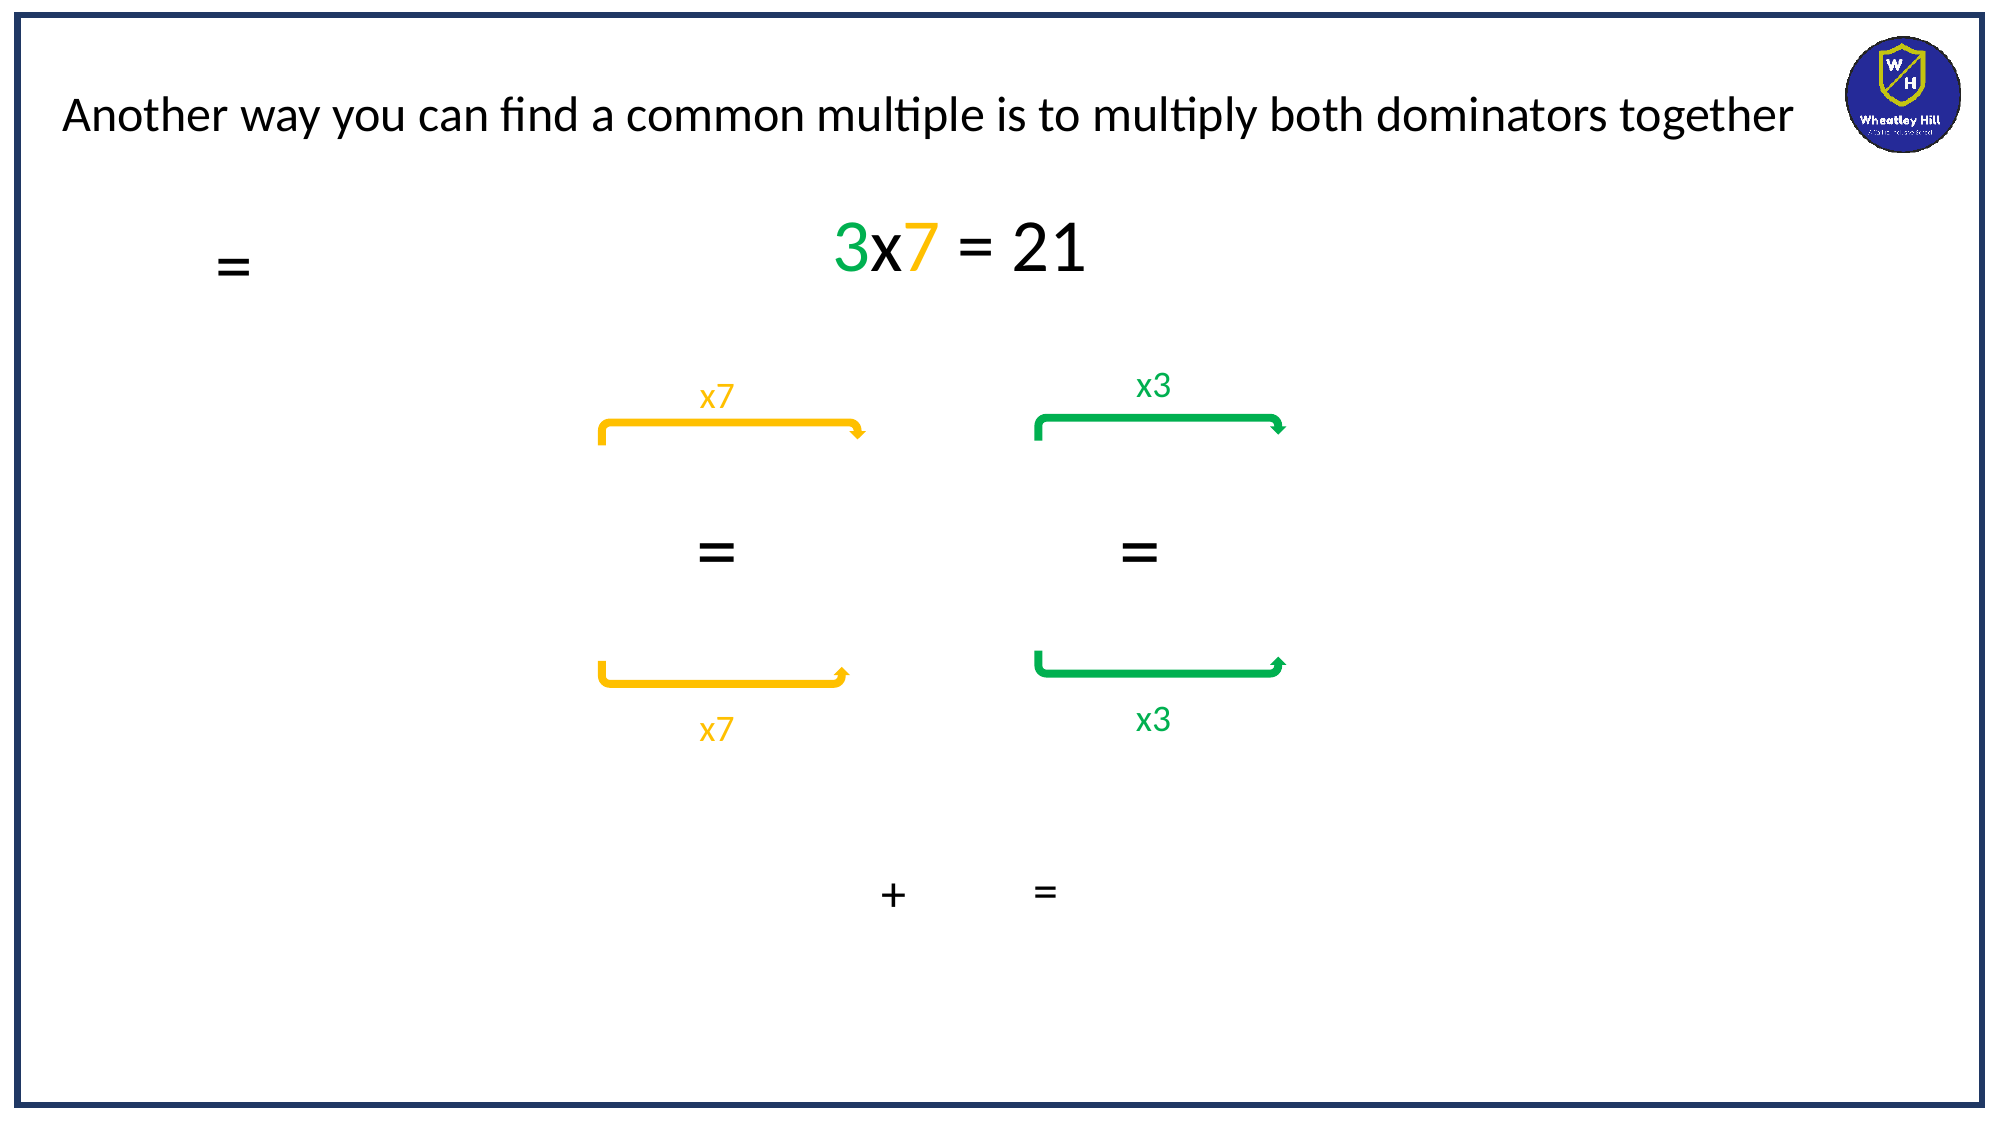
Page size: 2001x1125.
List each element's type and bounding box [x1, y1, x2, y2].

text_box [17, 14, 1983, 1106]
